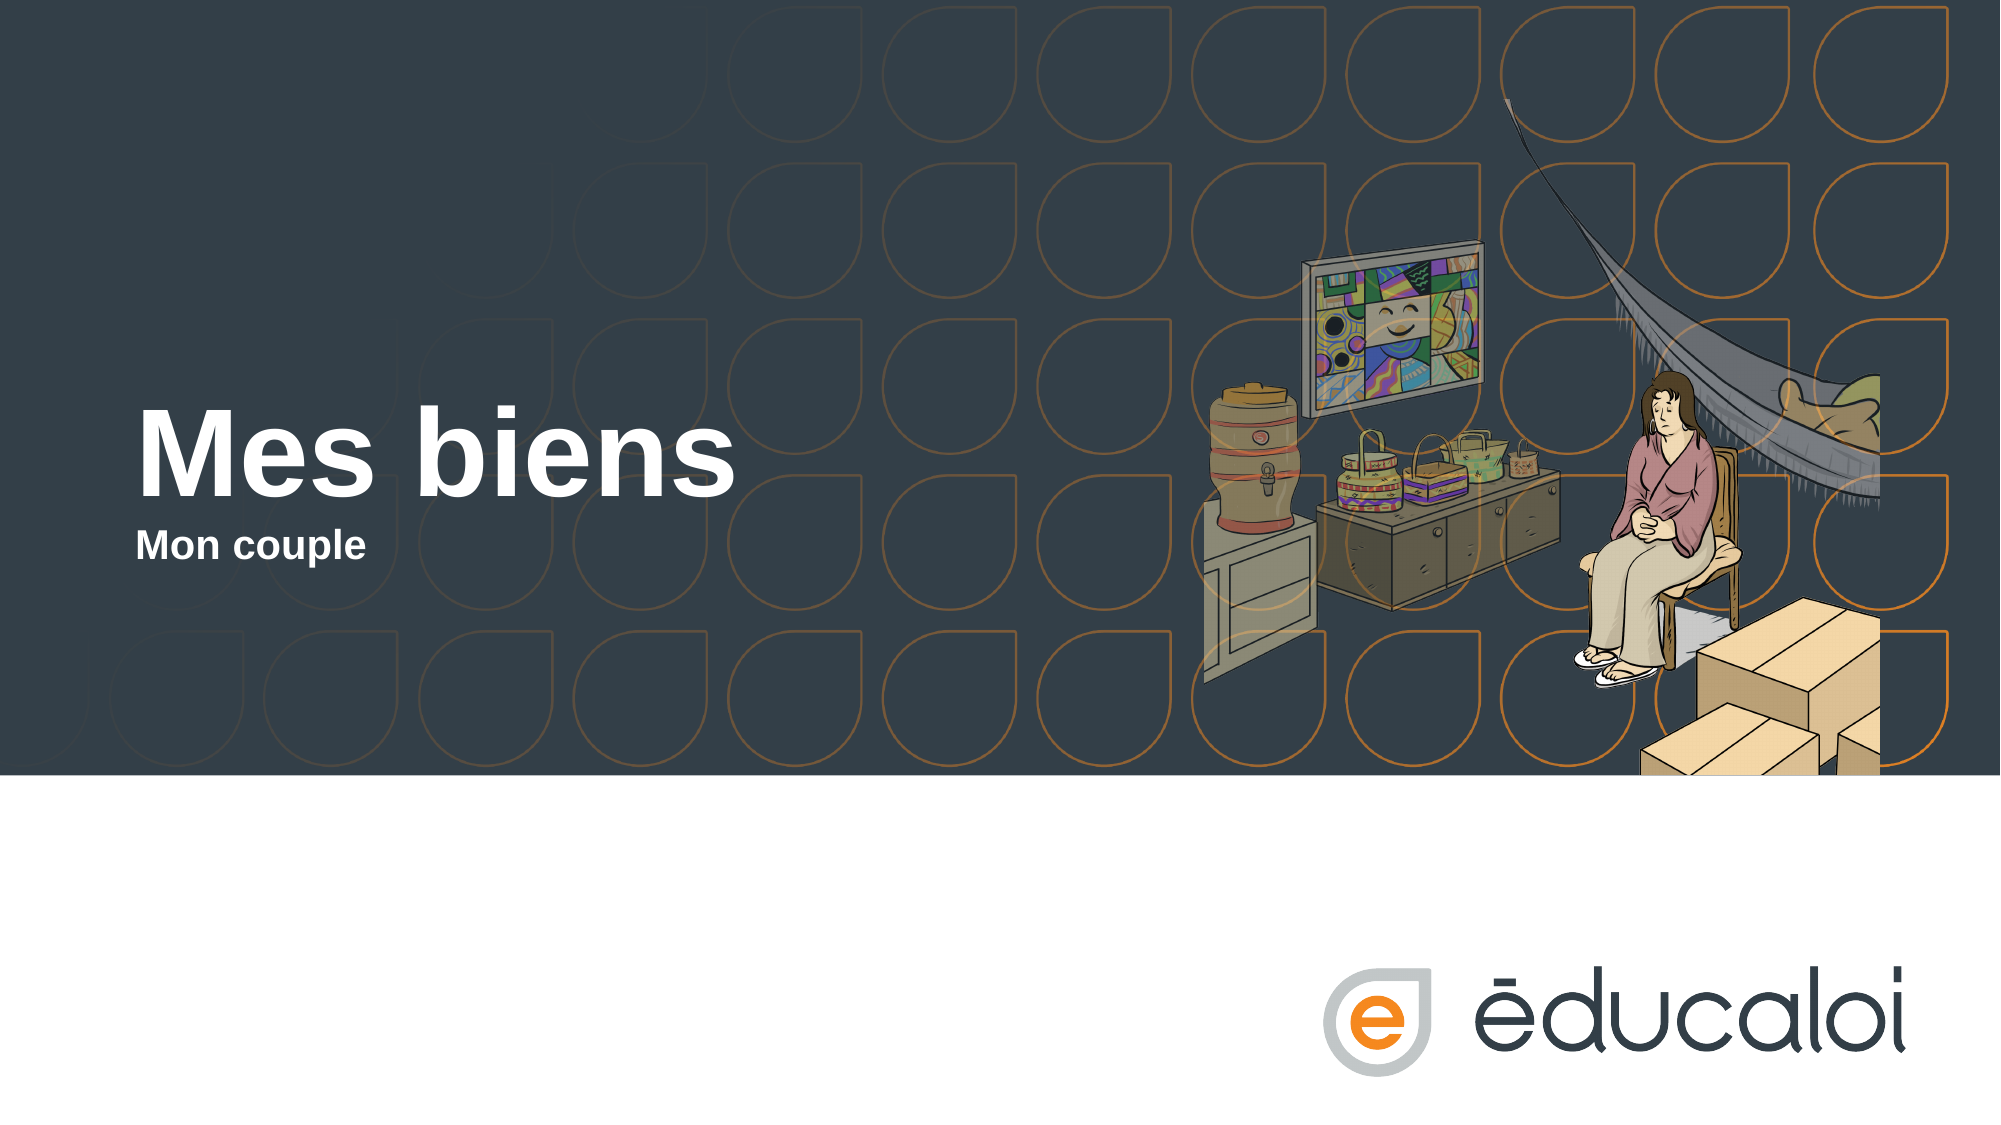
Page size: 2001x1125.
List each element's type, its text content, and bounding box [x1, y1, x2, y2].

picture [1323, 966, 1906, 1077]
title Mes biens Mon couple [120, 184, 1204, 576]
picture [0, 0, 2000, 775]
